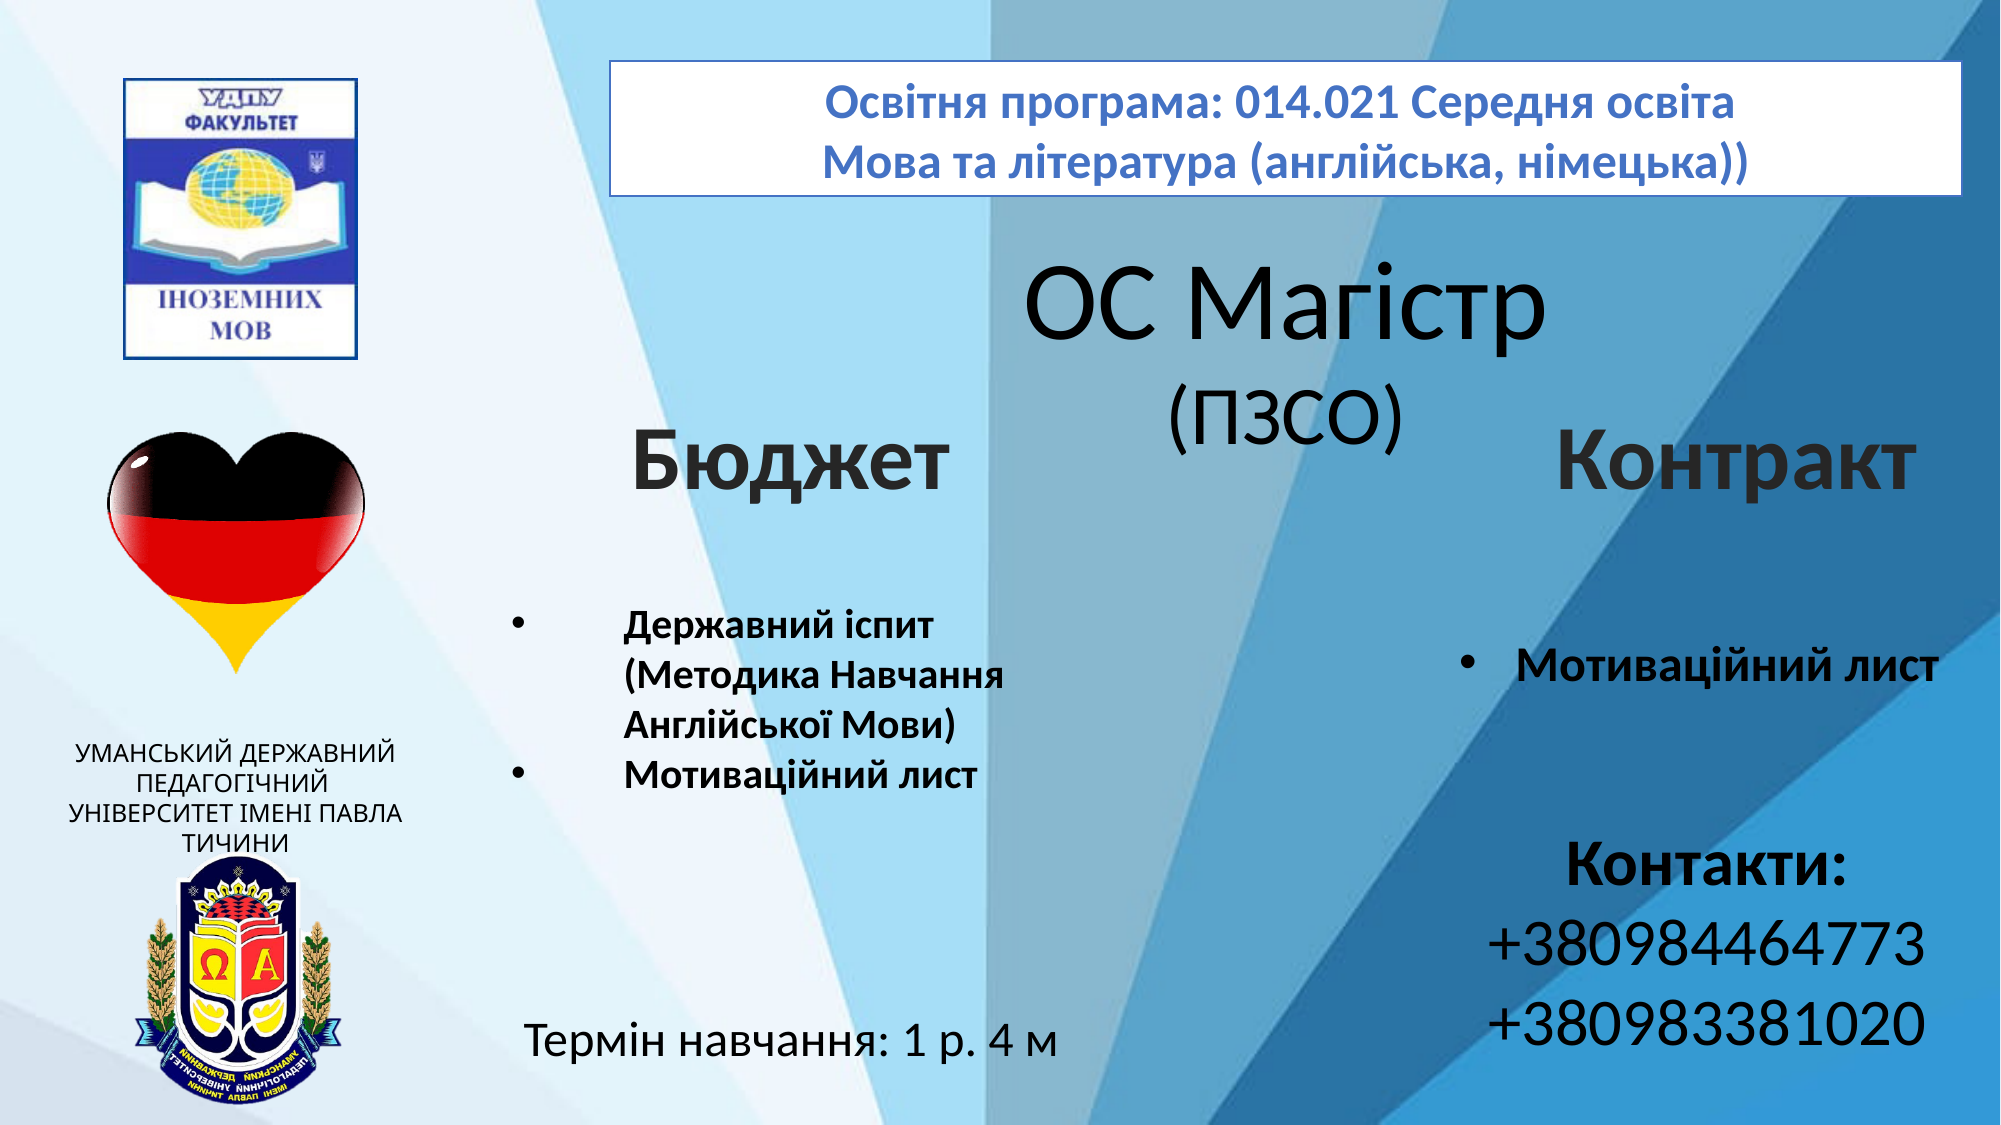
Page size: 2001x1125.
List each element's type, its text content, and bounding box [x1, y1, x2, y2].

text_box Освітня програма: 014.021 Середня освіта Мова та література (англійська, німецька)) [609, 60, 1963, 197]
text_box Бюджет [616, 390, 966, 516]
text_box Контакти: +380984464773 +380983381020 [1473, 811, 1942, 1067]
text_box Мотиваційний лист [1444, 623, 1955, 699]
text_box Контракт [1541, 390, 1933, 516]
text_box ОС Магістр (ПЗСО) [944, 219, 1628, 470]
text_box Державний іспит (Методика Навчання Англійської Мови) Мотиваційний лист [496, 589, 1151, 805]
text_box Термін навчання: 1 р. 4 м [497, 998, 1186, 1074]
picture [0, 0, 2001, 1125]
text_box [0, 730, 497, 1112]
